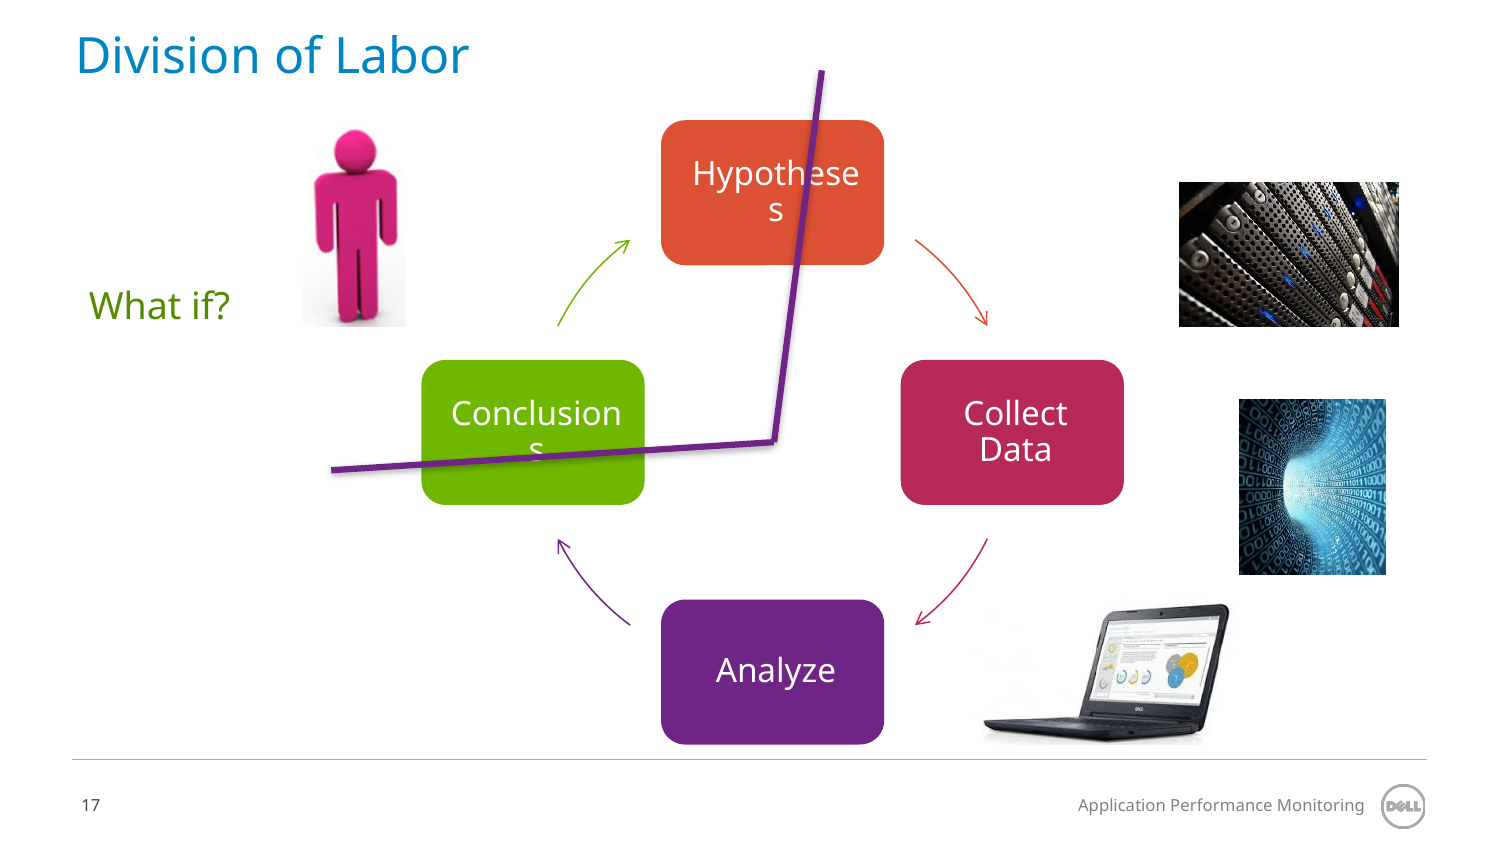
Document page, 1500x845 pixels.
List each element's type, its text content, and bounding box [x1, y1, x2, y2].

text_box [330, 441, 775, 471]
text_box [305, 119, 1240, 745]
picture [973, 595, 1240, 745]
footer Application Performance Monitoring [1065, 795, 1366, 815]
picture [1179, 181, 1399, 327]
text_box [773, 70, 823, 443]
title Division of Labor [74, 29, 1434, 85]
picture [302, 127, 406, 328]
text_box What if? [73, 274, 245, 334]
picture [1238, 399, 1386, 575]
